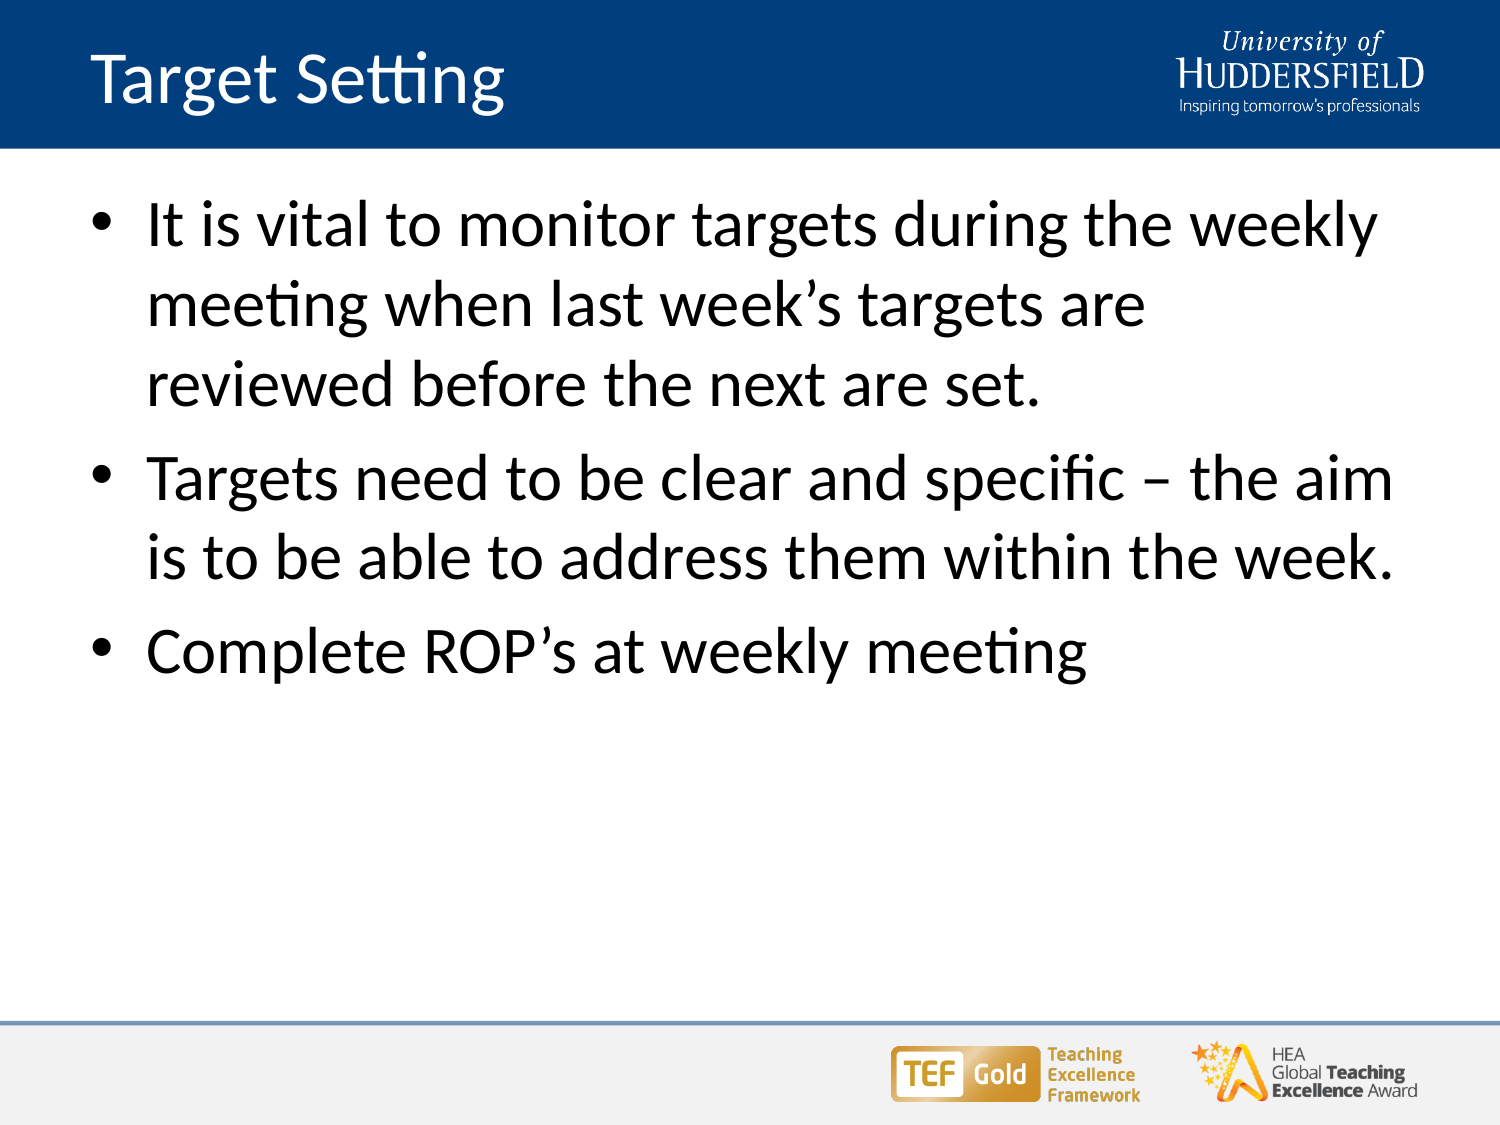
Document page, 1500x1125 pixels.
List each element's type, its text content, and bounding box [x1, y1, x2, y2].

picture [1187, 1034, 1424, 1112]
picture [1175, 30, 1424, 116]
picture [891, 1046, 1140, 1102]
title Target Setting [75, 21, 1117, 126]
list It is vital to monitor targets during the weekly meeting when last week’s targets are reviewed before the next are set. Targets need to be clear and specific – the aim is to be able to address them within the week. Complete ROP’s at weekly meeting [75, 172, 1425, 917]
